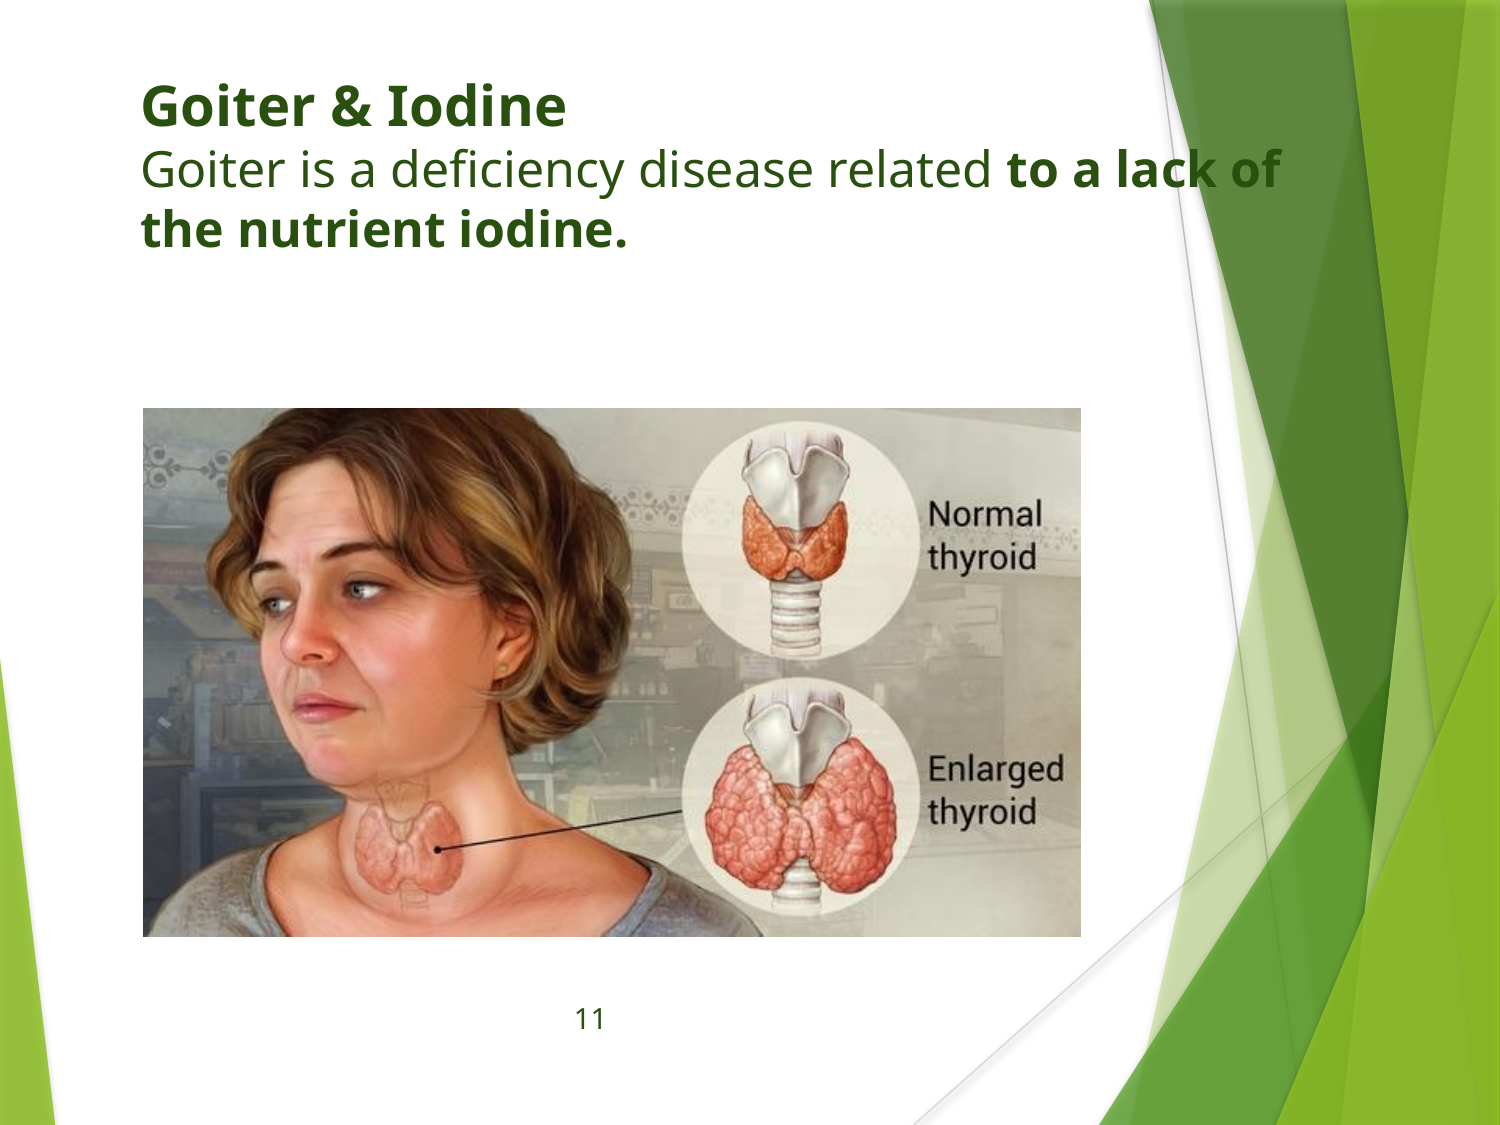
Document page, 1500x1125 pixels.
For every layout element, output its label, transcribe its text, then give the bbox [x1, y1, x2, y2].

slide_number 11 [538, 990, 623, 1051]
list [142, 408, 1082, 938]
title Goiter & Iodine Goiter is a deficiency disease related to a lack of the nutrient iodine. [125, 62, 1338, 355]
